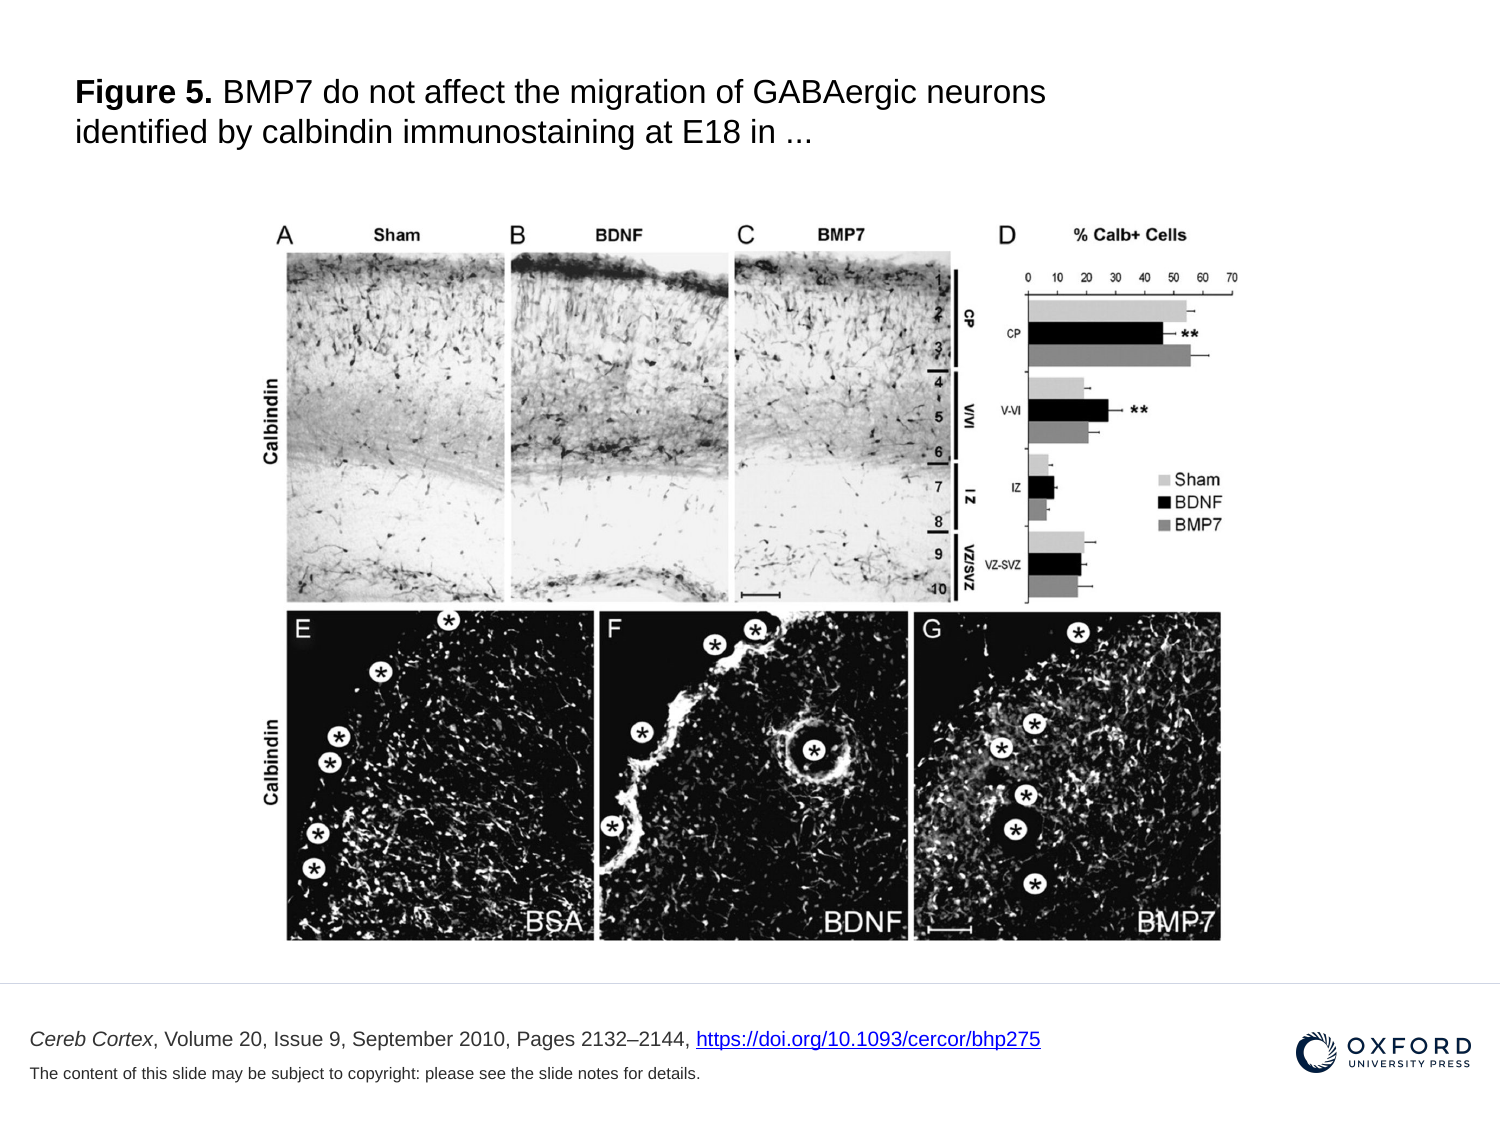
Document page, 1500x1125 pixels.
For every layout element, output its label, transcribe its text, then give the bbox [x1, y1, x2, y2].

picture [1296, 1032, 1471, 1073]
picture [262, 224, 1238, 942]
title Figure 5. BMP7 do not affect the migration of GABAergic neurons identified by calbindin immunostaining at E18 in ... [75, 69, 1078, 171]
footer Cereb Cortex, Volume 20, Issue 9, September 2010, Pages 2132–2144, https://doi.org/10.1093/cercor/bhp275 The content of this slide may be subject to copyright: please see the slide notes for details. [0, 983, 1260, 1125]
